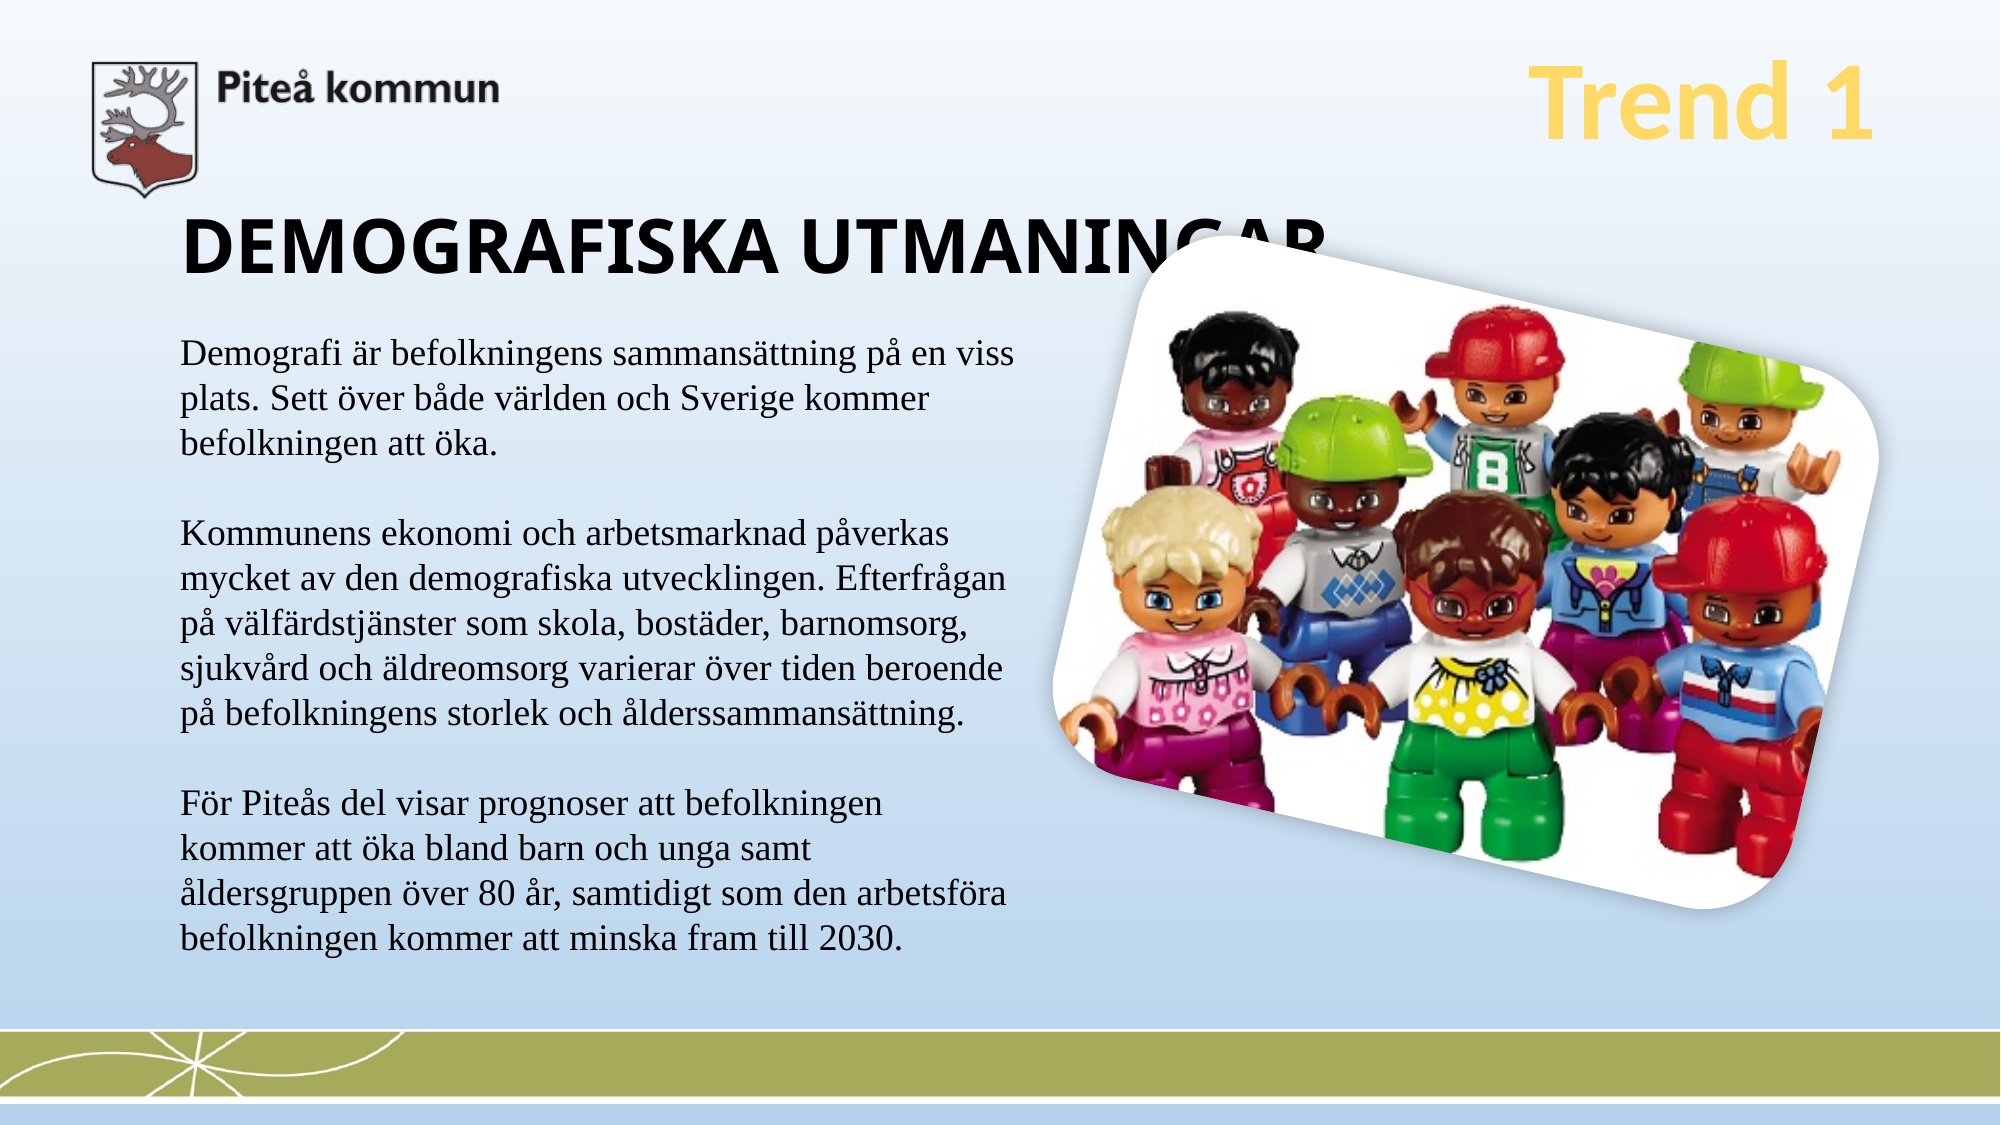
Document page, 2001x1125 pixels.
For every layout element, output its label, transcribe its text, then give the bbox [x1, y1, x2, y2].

text_box Trend 1 [1513, 19, 1893, 170]
picture [0, 1029, 2001, 1104]
text_box DEMOGRAFISKA UTMANINGAR [165, 200, 1978, 388]
text_box Demografi är befolkningens sammansättning på en viss plats. Sett över både världen och Sverige kommer befolkningen att öka. Kommunens ekonomi och arbetsmarknad påverkas mycket av den demografiska utvecklingen. Efterfrågan på välfärdstjänster som skola, bostäder, barnomsorg, sjukvård och äldreomsorg varierar över tiden beroende på befolkningens storlek och ålderssammansättning. För Piteås del visar prognoser att befolkningen kommer att öka bland barn och unga samt åldersgruppen över 80 år, samtidigt som den arbetsföra befolkningen kommer att minska fram till 2030. [165, 320, 1032, 966]
picture [1052, 235, 1879, 910]
picture [91, 61, 500, 200]
